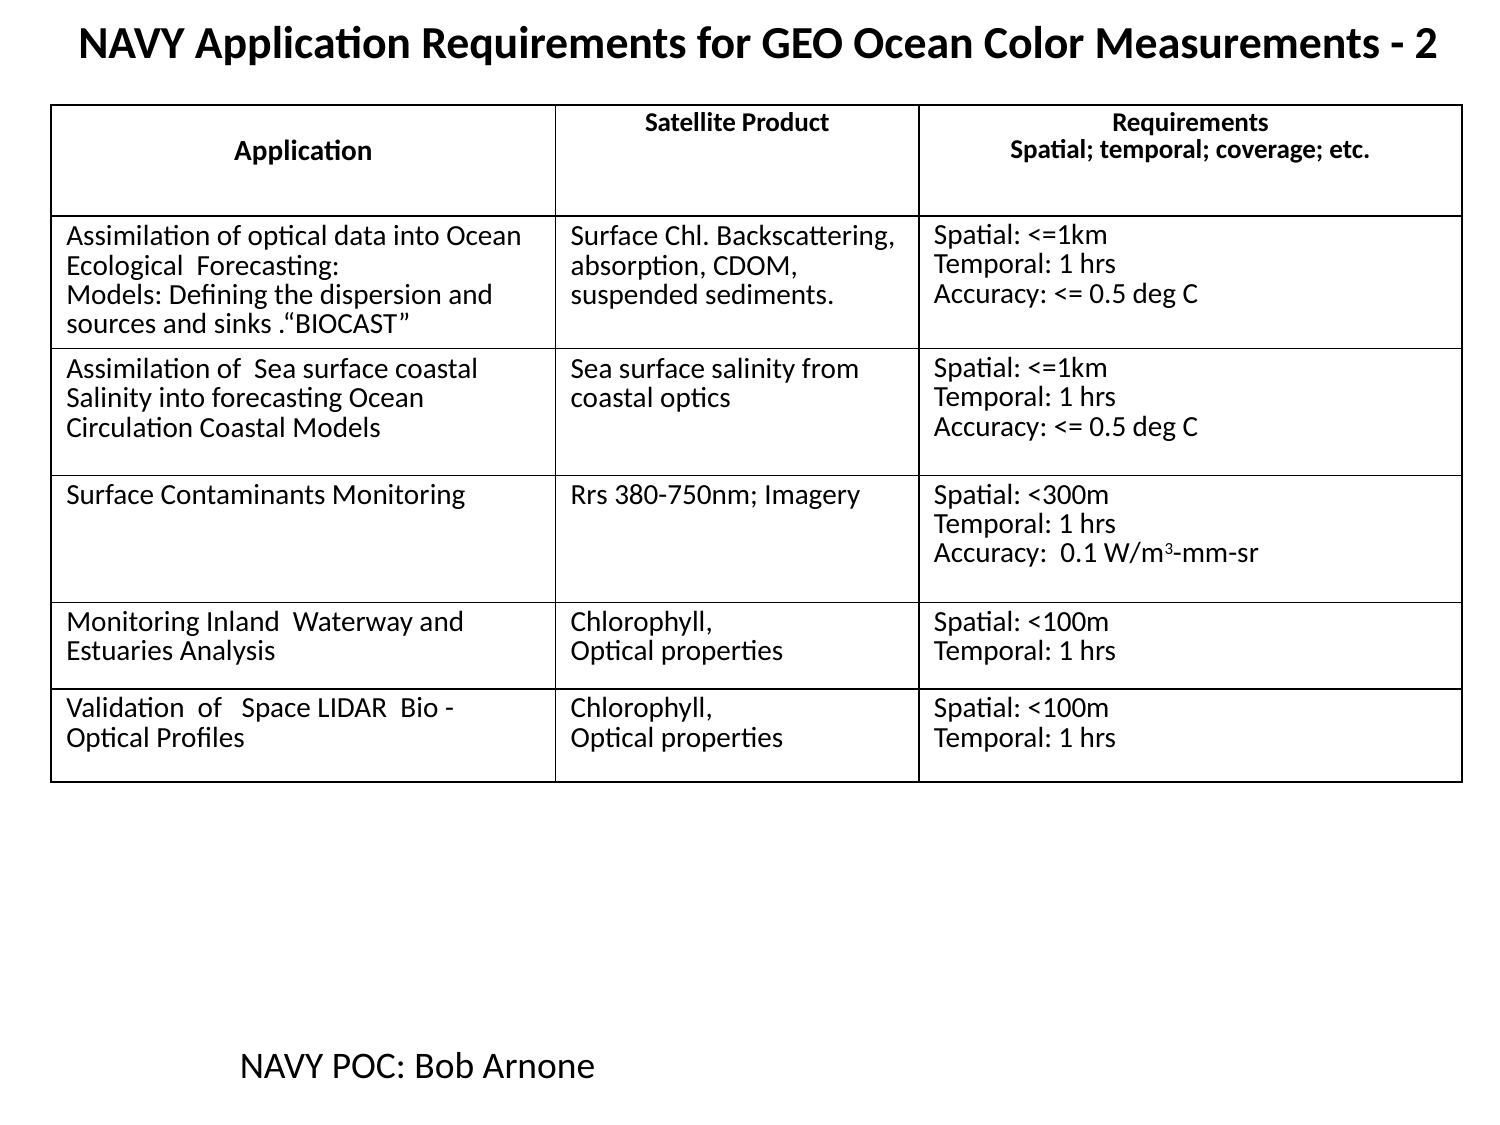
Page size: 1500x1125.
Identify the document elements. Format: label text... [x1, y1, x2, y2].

table_header Application [52, 106, 555, 215]
table_header Requirements Spatial; temporal; coverage; etc. [920, 106, 1461, 215]
table_cell Assimilation of optical data into Ocean Ecological Forecasting: Models: Defining the dispersion and sources and sinks .“BIOCAST” [52, 217, 555, 348]
table_cell Validation of Space LIDAR Bio - Optical Profiles [52, 690, 555, 781]
table_cell Surface Contaminants Monitoring [52, 476, 555, 602]
table_cell Spatial: <=1km Temporal: 1 hrs Accuracy: <= 0.5 deg C [920, 217, 1461, 348]
table_cell Rrs 380-750nm; Imagery [556, 476, 918, 602]
table_cell Spatial: <300m Temporal: 1 hrs Accuracy: 0.1 W/m3-mm-sr [920, 476, 1461, 602]
table_header Satellite Product [556, 106, 918, 215]
table_cell Chlorophyll, Optical properties [556, 603, 918, 688]
text_box NAVY Application Requirements for GEO Ocean Color Measurements - 2 [63, 5, 1454, 76]
table_cell Sea surface salinity from coastal optics [556, 349, 918, 475]
table_cell Assimilation of Sea surface coastal Salinity into forecasting Ocean Circulation Coastal Models [52, 349, 555, 475]
table_cell Surface Chl. Backscattering, absorption, CDOM, suspended sediments. [556, 217, 918, 348]
table_cell Monitoring Inland Waterway and Estuaries Analysis [52, 603, 555, 688]
text_box NAVY POC: Bob Arnone [225, 1033, 611, 1093]
table_cell Spatial: <100m Temporal: 1 hrs [920, 603, 1461, 688]
table_cell Spatial: <100m Temporal: 1 hrs [920, 690, 1461, 781]
table_cell Chlorophyll, Optical properties [556, 690, 918, 781]
table_cell Spatial: <=1km Temporal: 1 hrs Accuracy: <= 0.5 deg C [920, 349, 1461, 475]
